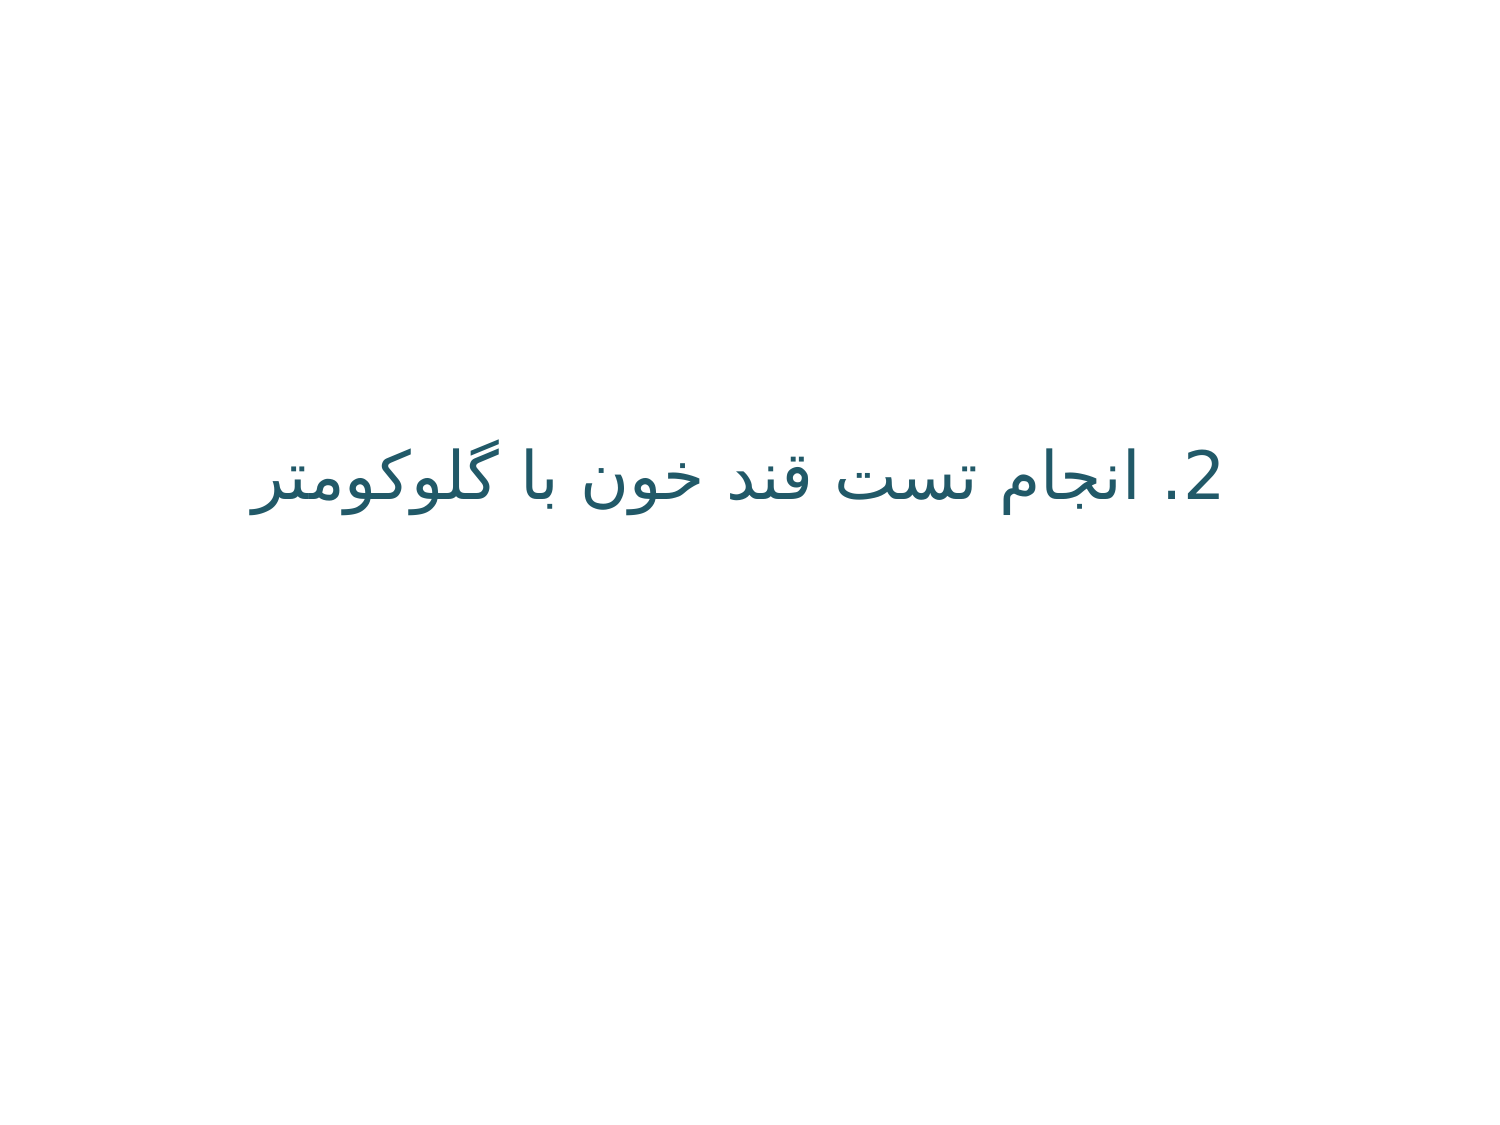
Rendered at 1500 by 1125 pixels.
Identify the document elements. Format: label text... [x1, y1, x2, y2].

list 2. انجام تست قند خون با گلوکومتر [75, 425, 1425, 813]
